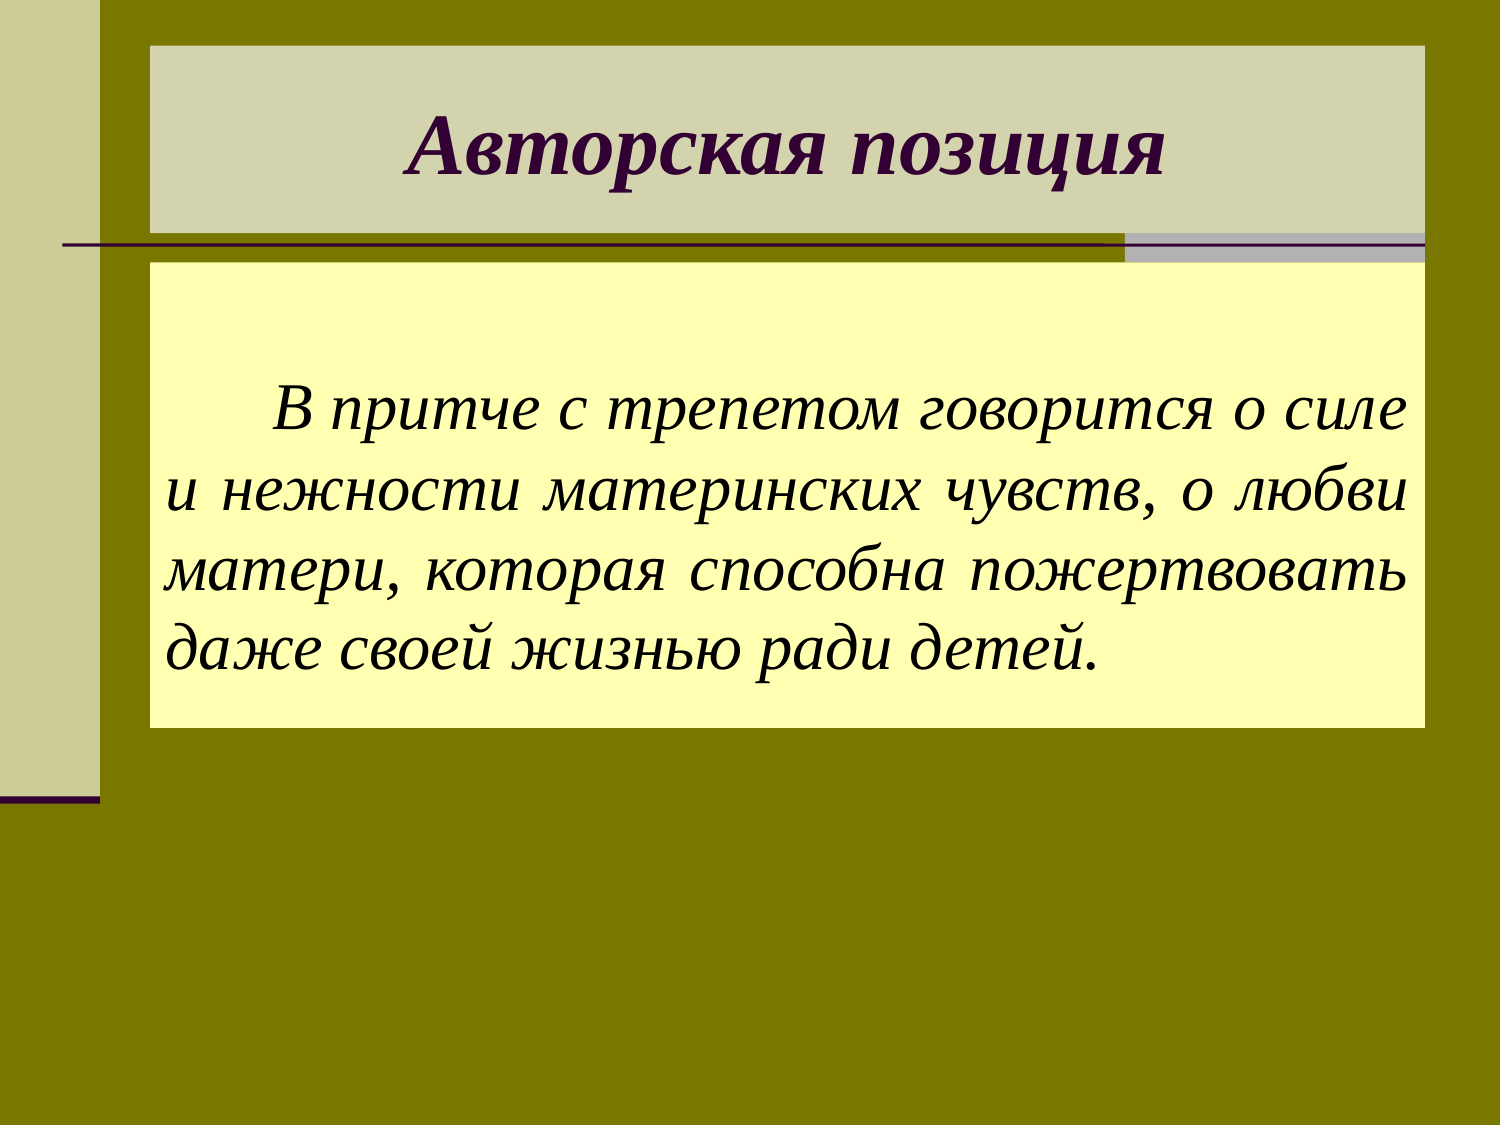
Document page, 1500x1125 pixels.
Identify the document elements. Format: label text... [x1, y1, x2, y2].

list В притче с трепетом говорится о силе и нежности материнских чувств, о любви матери, которая способна пожертвовать даже своей жизнью ради детей. [149, 262, 1426, 729]
title Авторская позиция [149, 45, 1426, 234]
